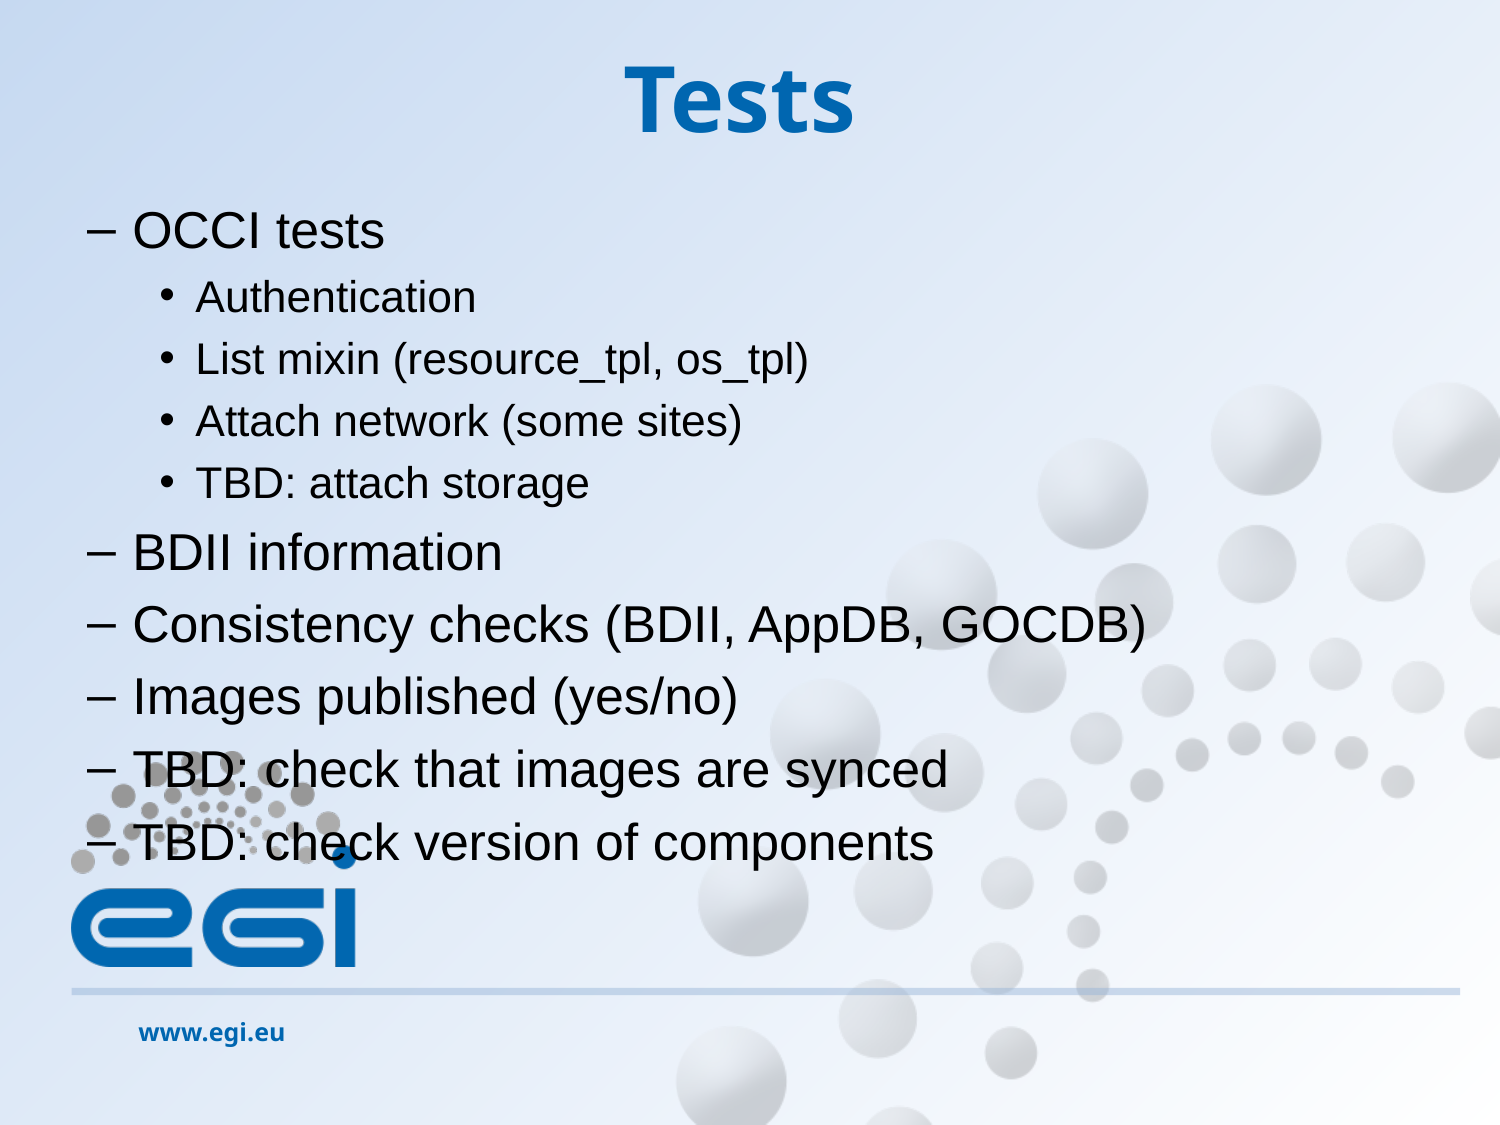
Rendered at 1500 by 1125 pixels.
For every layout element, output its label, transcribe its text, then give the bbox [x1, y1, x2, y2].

title Tests [64, 1, 1415, 189]
list OCCI tests Authentication List mixin (resource_tpl, os_tpl) Attach network (some sites) TBD: attach storage BDII information Consistency checks (BDII, AppDB, GOCDB) Images published (yes/no) TBD: check that images are synced TBD: check version of components [0, 189, 1499, 882]
picture [0, 0, 1500, 1125]
